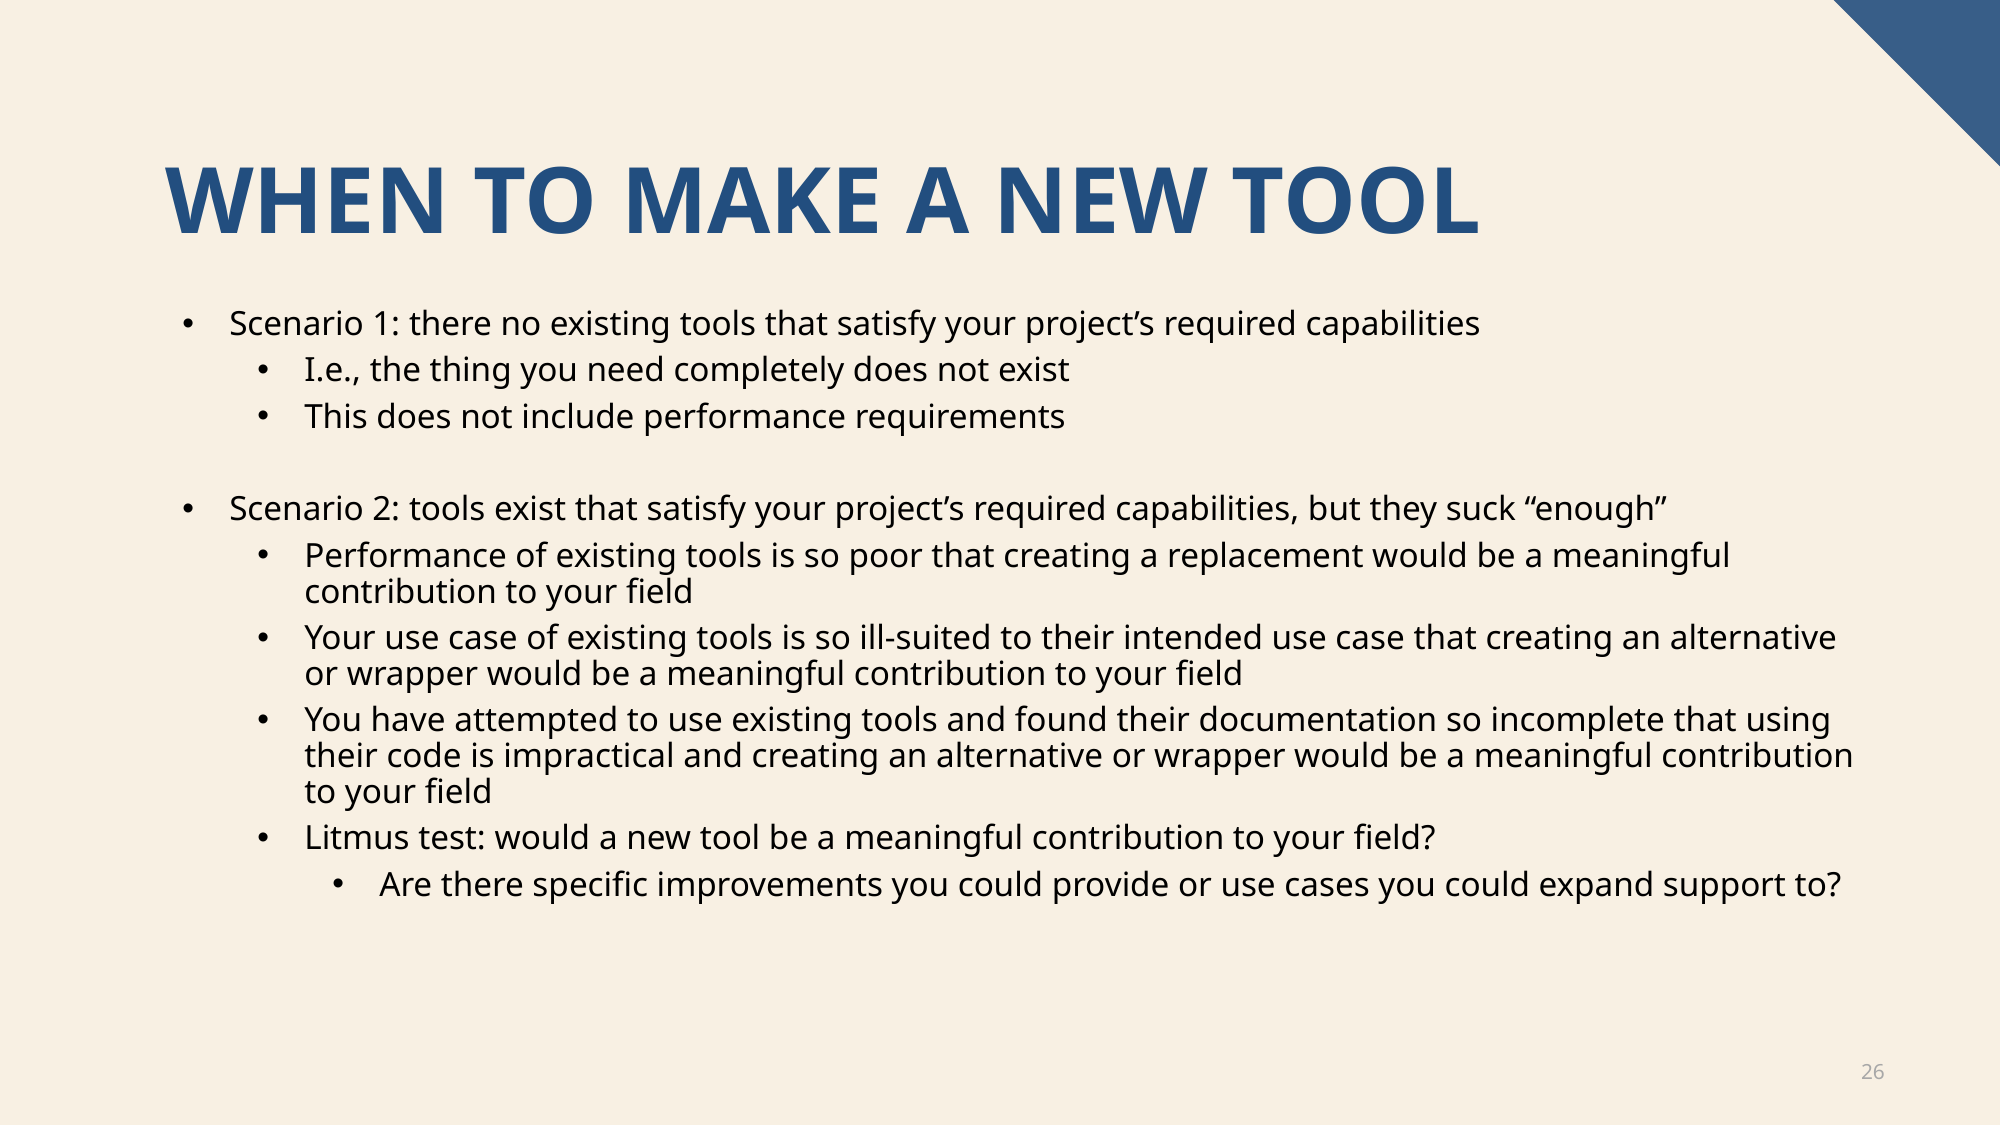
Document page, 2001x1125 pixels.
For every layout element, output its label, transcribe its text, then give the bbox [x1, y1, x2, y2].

title When to make a new tool [150, 146, 1875, 365]
list Scenario 1: there no existing tools that satisfy your project’s required capabilities I.e., the thing you need completely does not exist This does not include performance requirements Scenario 2: tools exist that satisfy your project’s required capabilities, but they suck “enough” Performance of existing tools is so poor that creating a replacement would be a meaningful contribution to your field Your use case of existing tools is so ill-suited to their intended use case that creating an alternative or wrapper would be a meaningful contribution to your field You have attempted to use existing tools and found their documentation so incomplete that using their code is impractical and creating an alternative or wrapper would be a meaningful contribution to your field Litmus test: would a new tool be a meaningful contribution to your field? Are there specific improvements you could provide or use cases you could expand support to? [167, 299, 1893, 1014]
slide_number 26 [1824, 1042, 1900, 1103]
